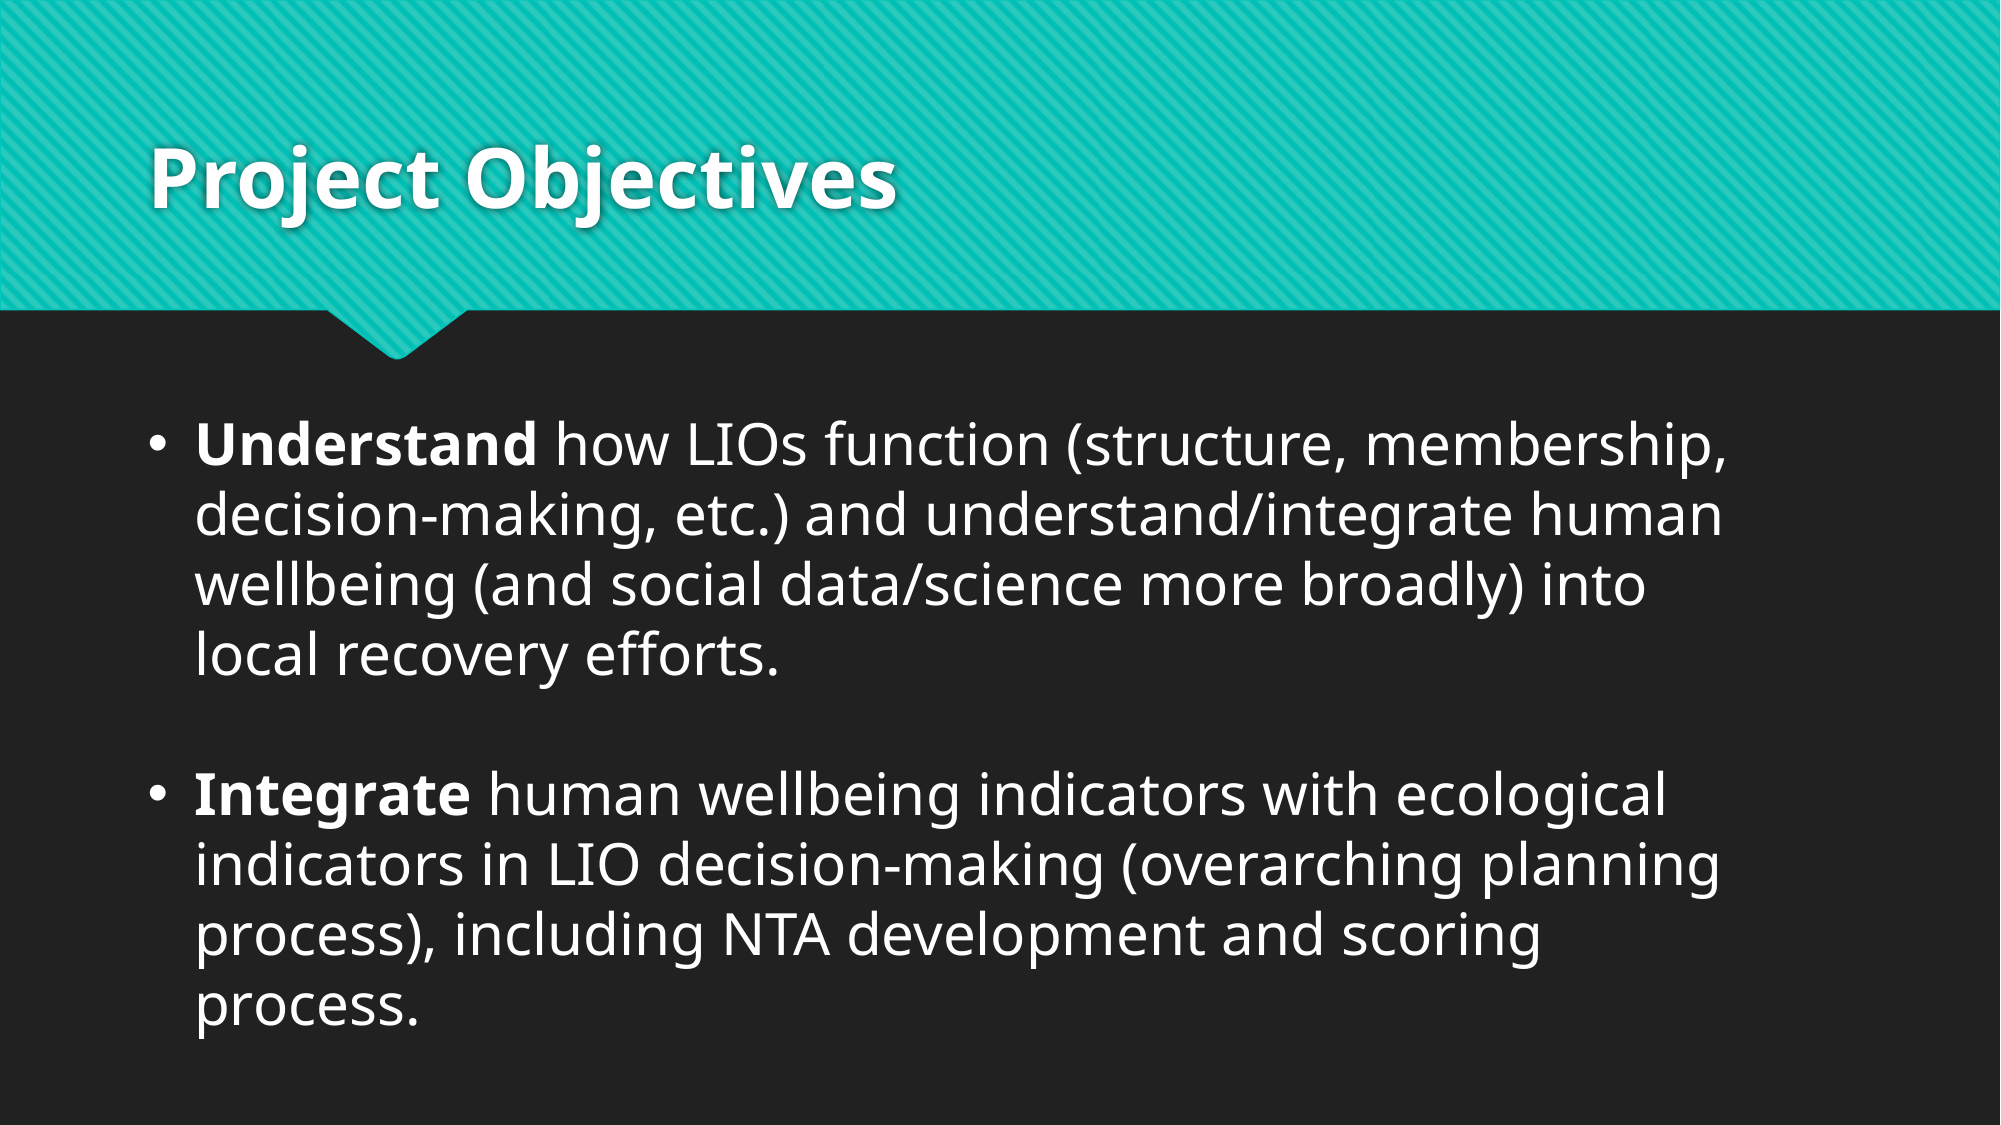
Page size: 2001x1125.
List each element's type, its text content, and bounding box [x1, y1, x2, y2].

title Project Objectives [132, 73, 1868, 233]
text_box Understand how LIOs function (structure, membership, decision-making, etc.) and understand/integrate human wellbeing (and social data/science more broadly) into local recovery efforts. Integrate human wellbeing indicators with ecological indicators in LIO decision-making (overarching planning process), including NTA development and scoring process. [132, 399, 1773, 1045]
